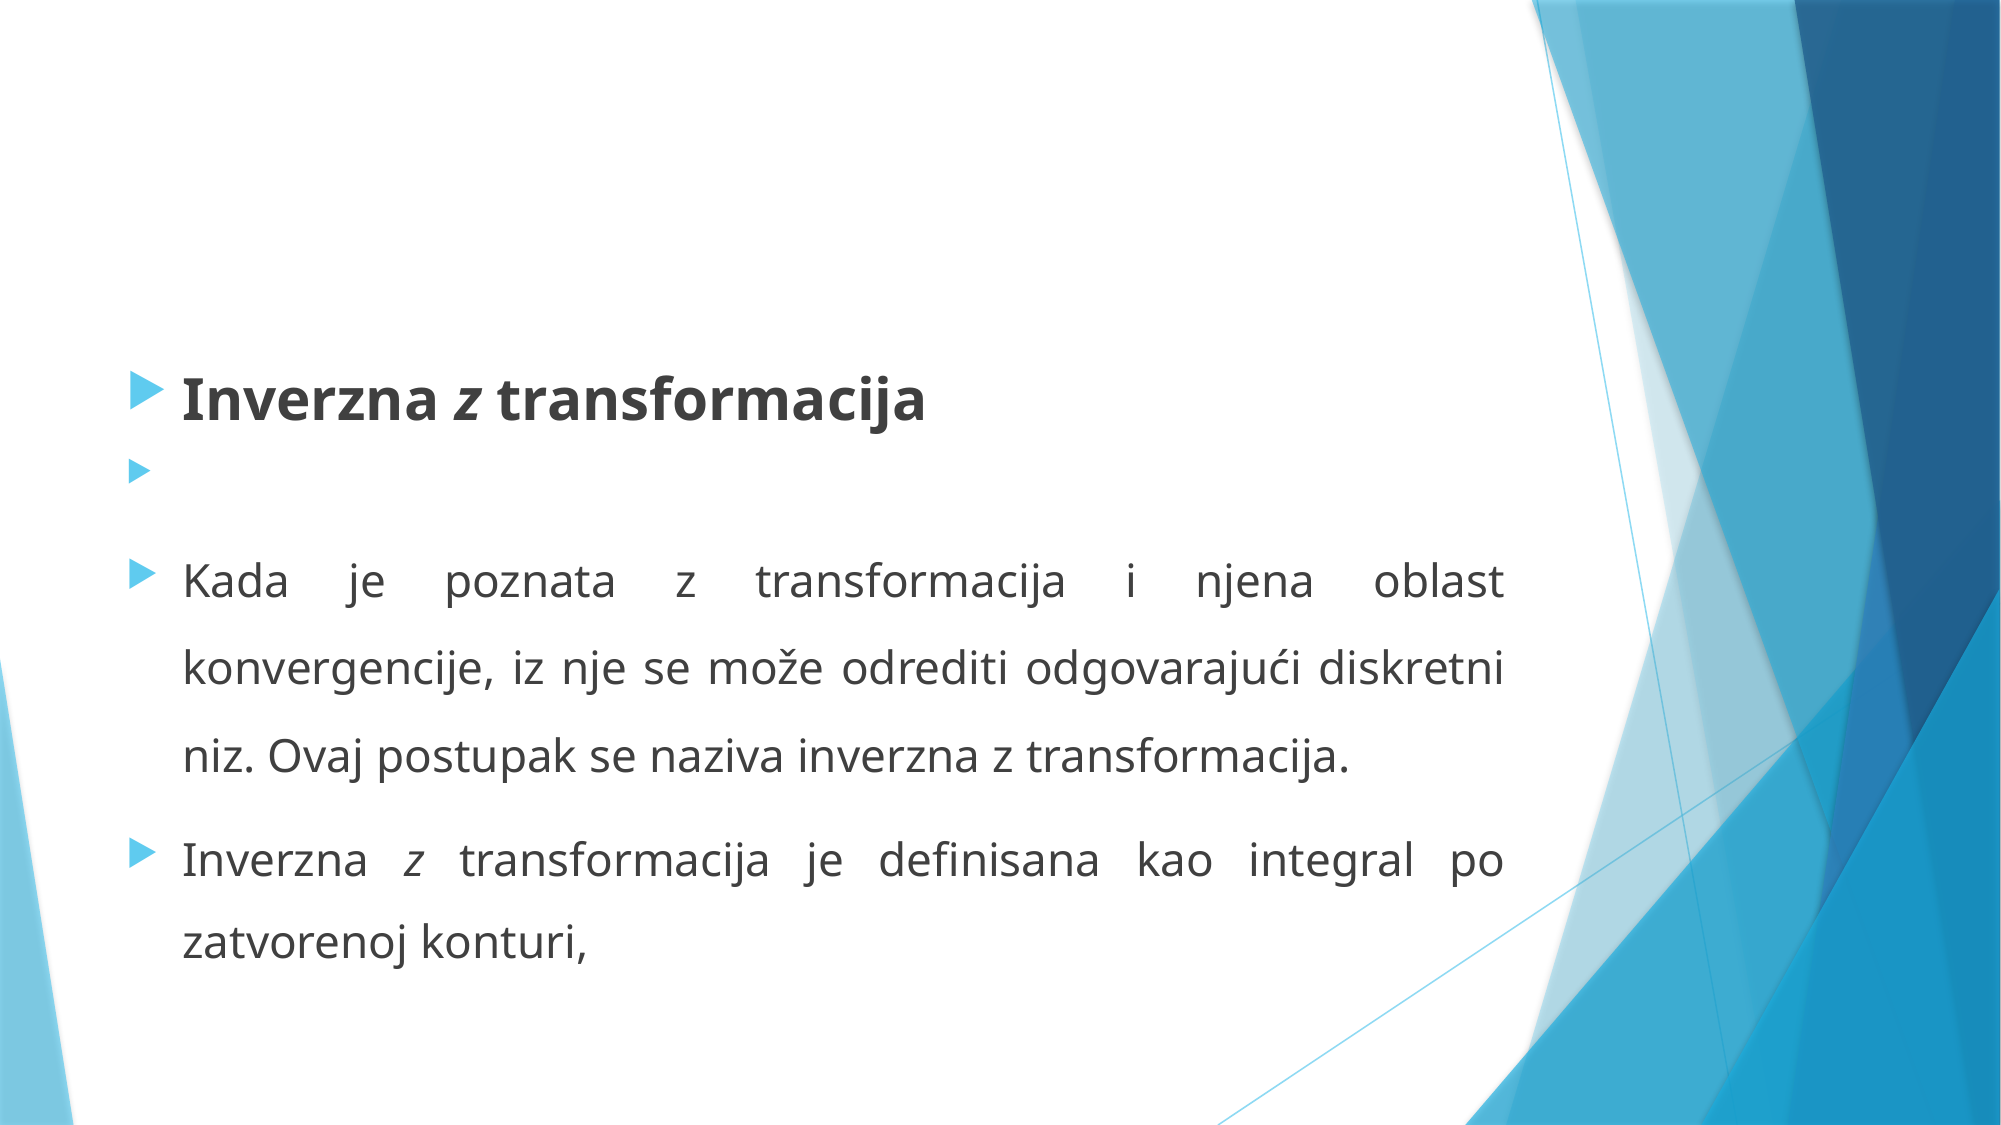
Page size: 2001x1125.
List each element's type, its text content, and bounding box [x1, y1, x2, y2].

list Inverzna z transformacija Kada je poznata z transformacija i njena oblast konvergencije, iz nje se može odrediti odgovarajući diskretni niz. Ovaj postupak se naziva inverzna z transformacija. Inverzna z transformacija je definisana kao integral po zatvorenoj konturi, [111, 354, 1522, 992]
